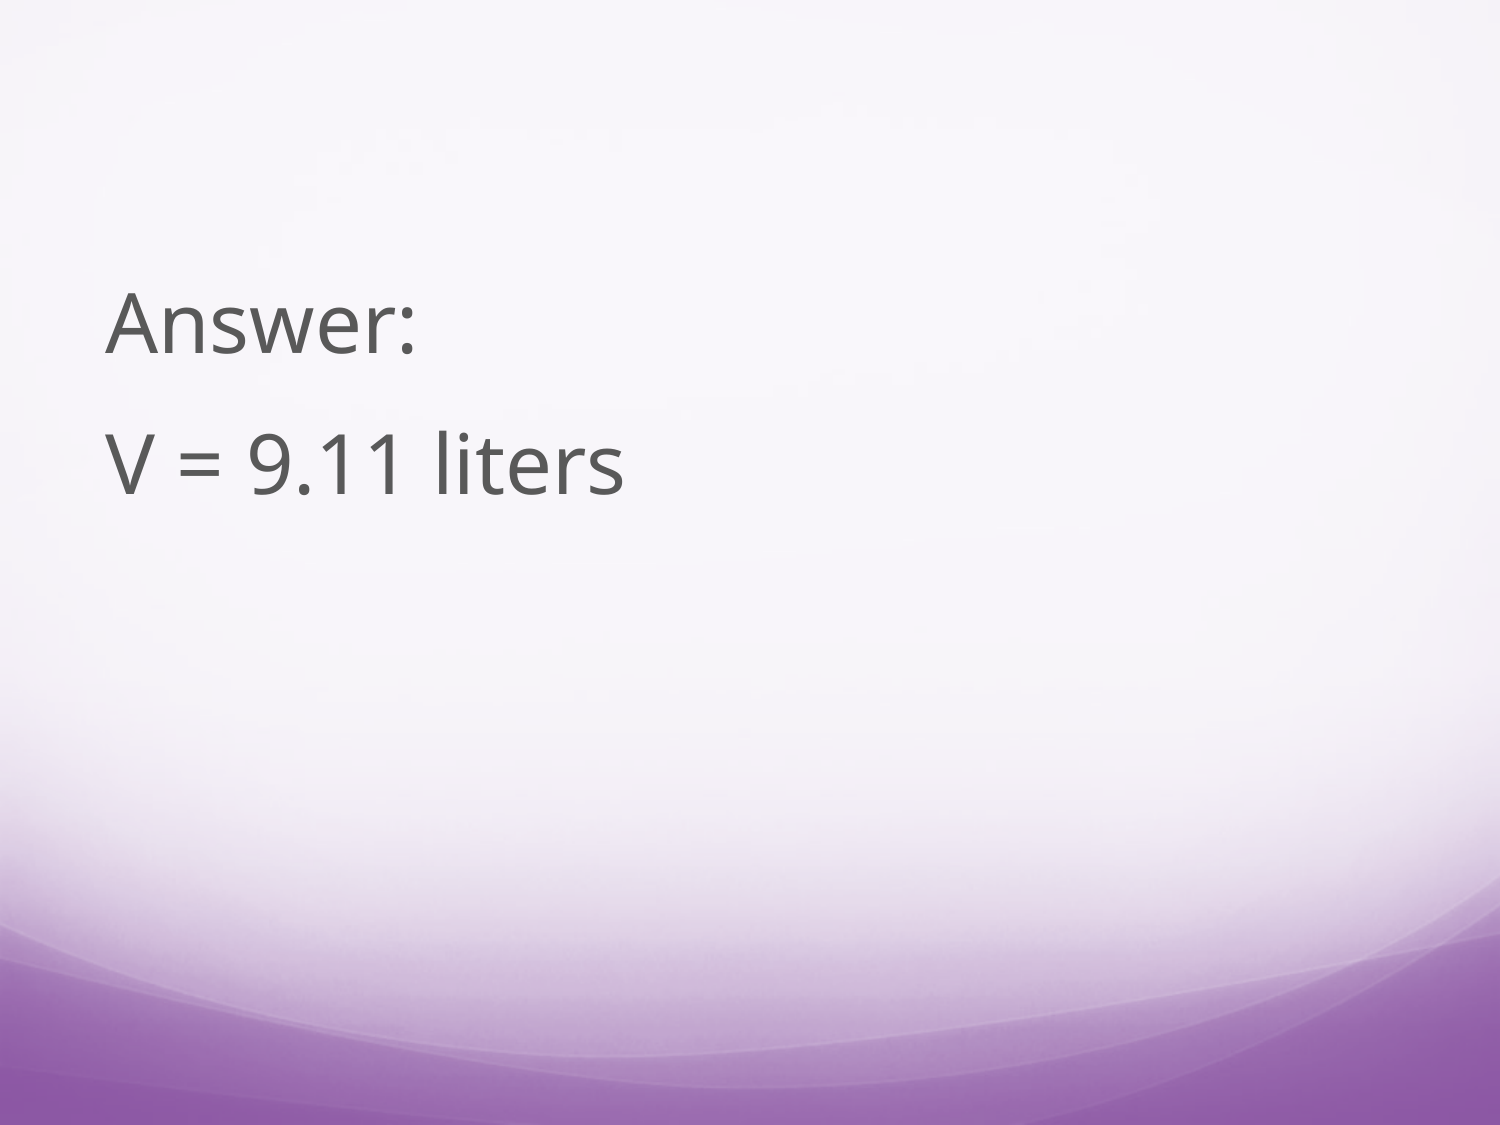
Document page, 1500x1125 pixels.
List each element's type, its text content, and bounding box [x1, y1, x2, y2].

list Answer: V = 9.11 liters [90, 262, 1410, 975]
